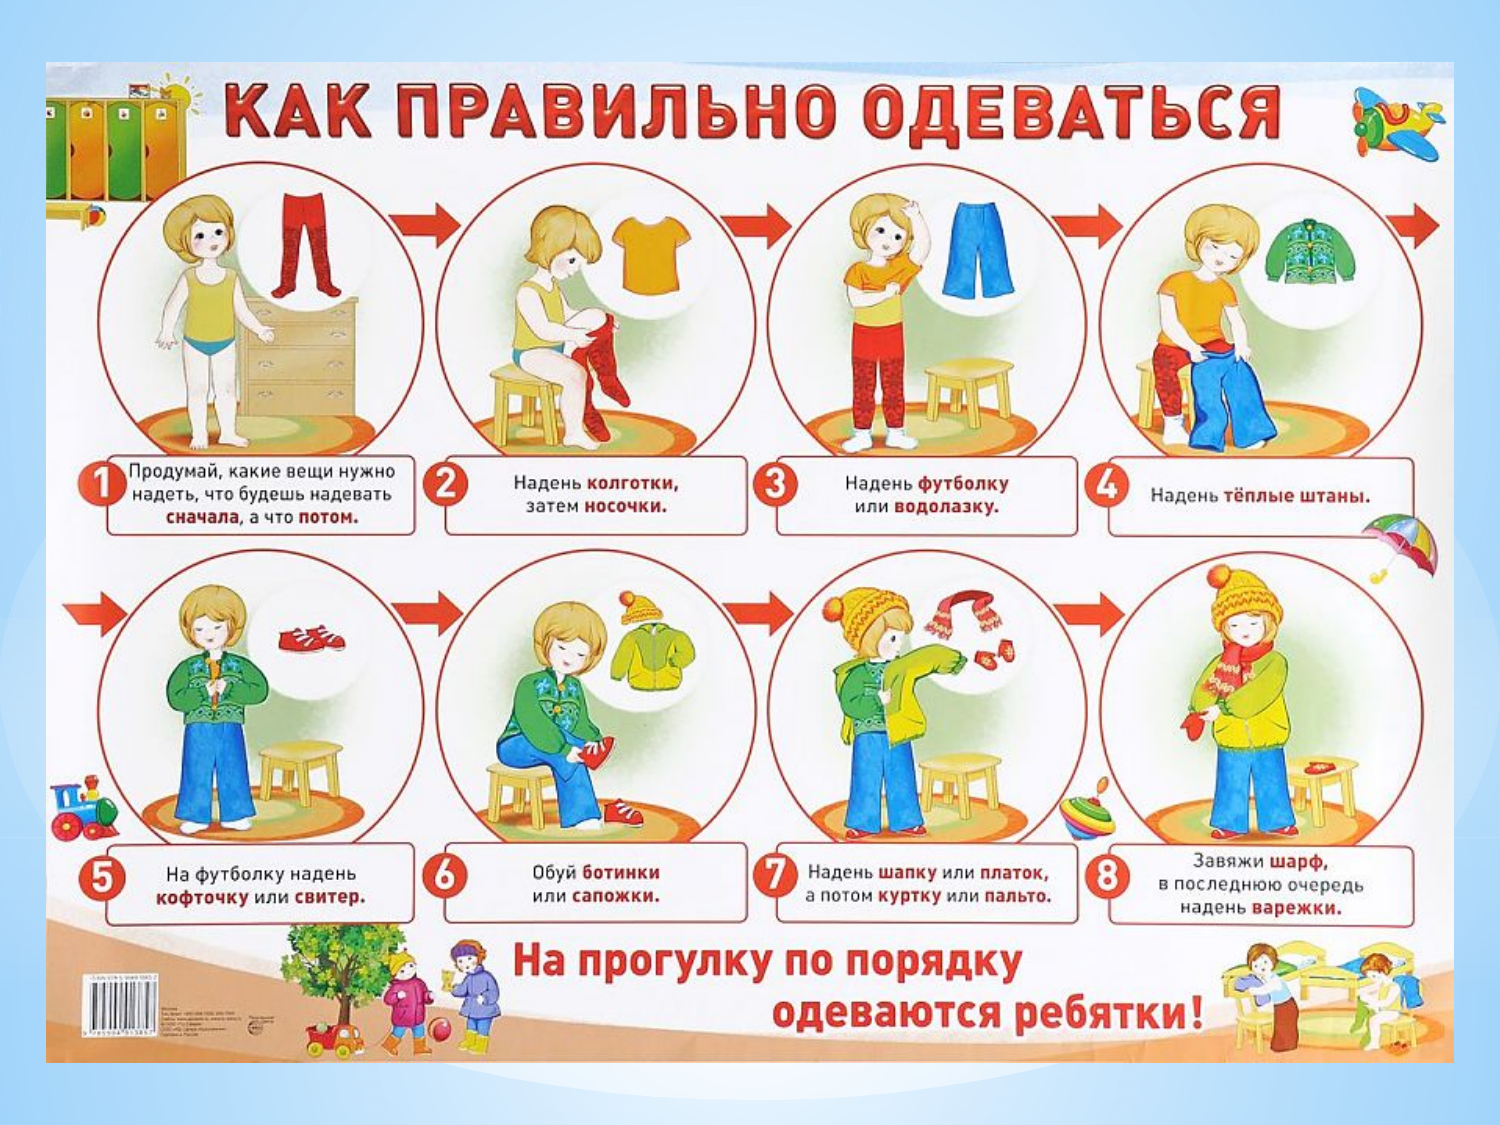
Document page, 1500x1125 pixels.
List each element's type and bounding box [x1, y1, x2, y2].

picture [46, 62, 1454, 1063]
